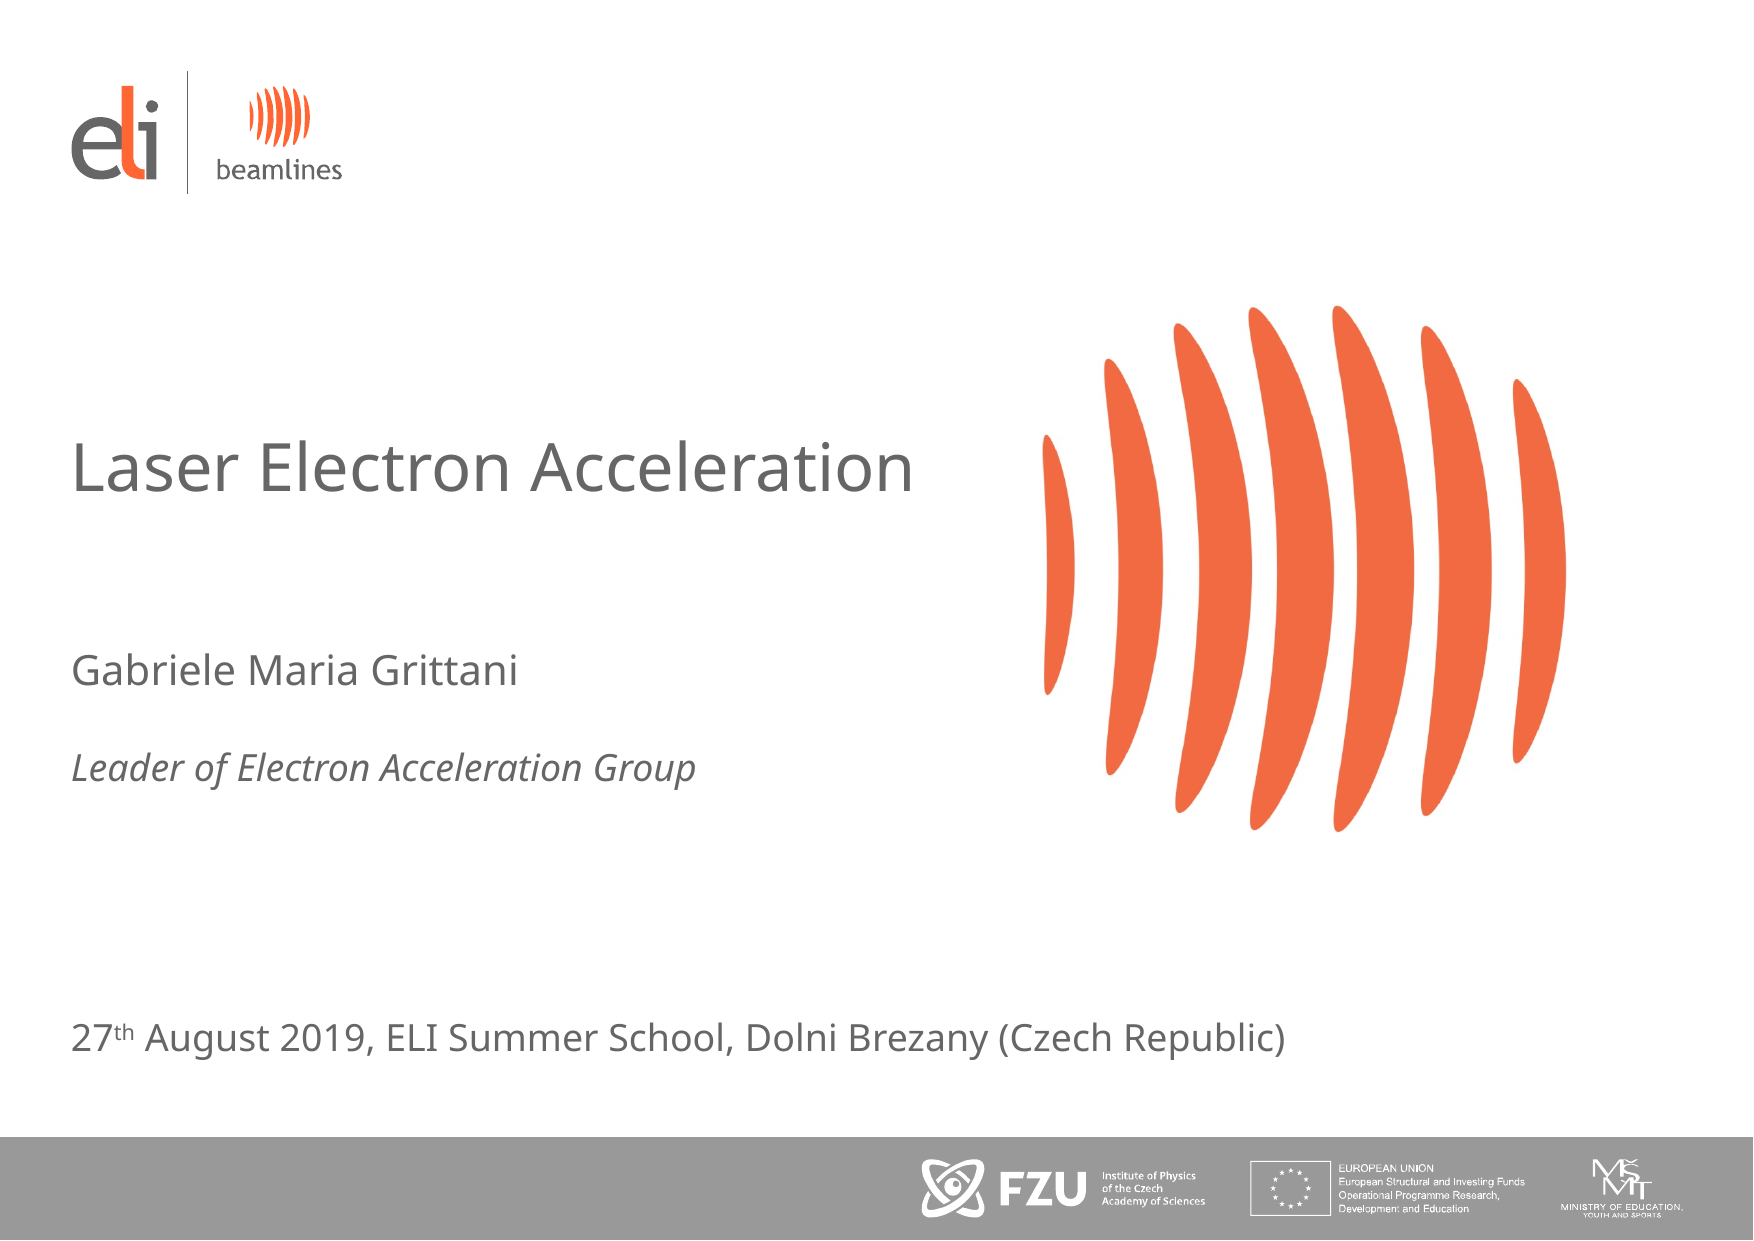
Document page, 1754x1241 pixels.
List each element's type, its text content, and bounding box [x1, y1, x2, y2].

text_box Laser Electron Acceleration [70, 425, 1015, 643]
text_box Gabriele Maria Grittani Leader of Electron Acceleration Group 27th August 2019, ELI Summer School, Dolni Brezany (Czech Republic) [70, 643, 1478, 703]
picture [1042, 304, 1567, 833]
